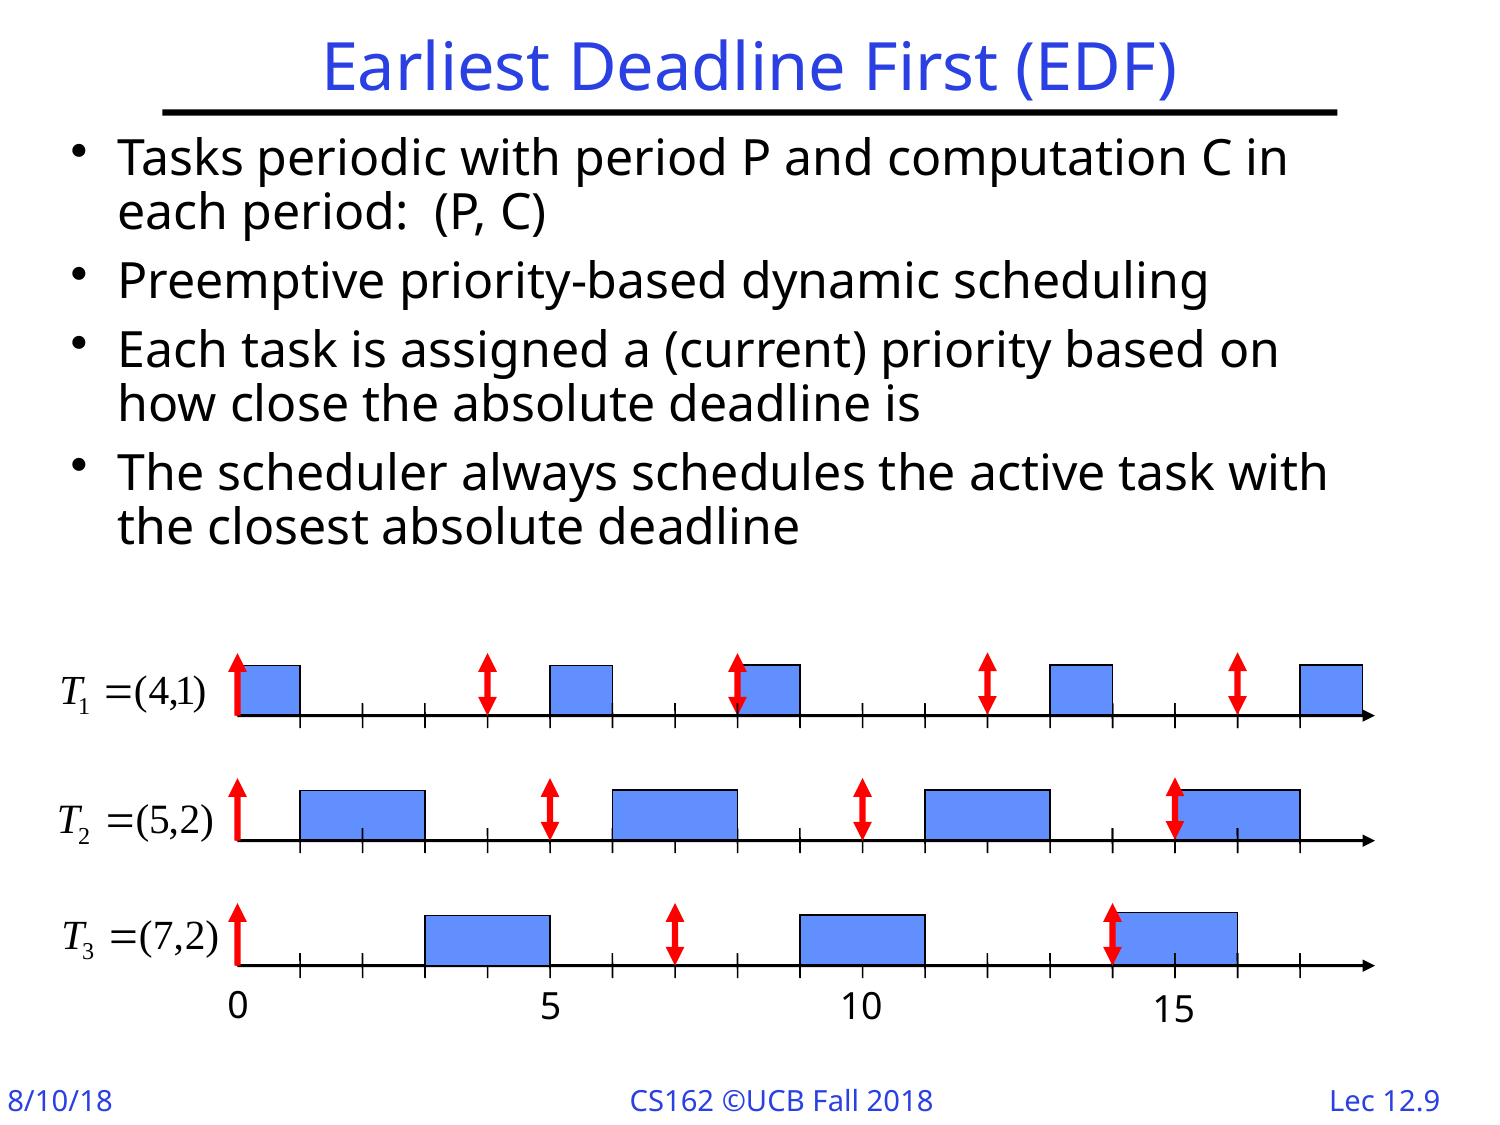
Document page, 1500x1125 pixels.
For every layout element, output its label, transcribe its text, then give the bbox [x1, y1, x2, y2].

text_box [231, 903, 244, 966]
text_box [481, 653, 494, 716]
text_box [668, 903, 682, 966]
text_box [1168, 777, 1182, 840]
text_box [1106, 903, 1119, 966]
text_box [543, 778, 557, 841]
text_box [238, 665, 300, 715]
text_box [231, 778, 244, 841]
text_box [300, 790, 425, 840]
text_box 15 [1137, 977, 1238, 1038]
text_box [800, 914, 925, 965]
text_box 10 [825, 974, 925, 1035]
text_box [1301, 834, 1375, 847]
text_box [856, 778, 869, 841]
title Earliest Deadline First (EDF) [162, 24, 1338, 113]
text_box [549, 665, 613, 715]
text_box [1231, 652, 1244, 715]
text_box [55, 662, 215, 722]
text_box [924, 789, 1050, 840]
text_box [1049, 664, 1113, 715]
text_box [425, 915, 550, 966]
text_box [52, 792, 223, 852]
text_box [981, 652, 994, 715]
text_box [57, 907, 227, 971]
text_box 0 [212, 974, 313, 1034]
list Tasks periodic with period P and computation C in each period: (P, C) Preemptive priority-based dynamic scheduling Each task is assigned a (current) priority based on how close the absolute deadline is The scheduler always schedules the active task with the closest absolute deadline [55, 125, 1400, 988]
text_box [1301, 959, 1375, 972]
text_box [1301, 709, 1375, 722]
text_box [1299, 664, 1363, 715]
text_box 5 [525, 974, 625, 1035]
text_box [231, 653, 244, 716]
text_box [612, 789, 738, 840]
